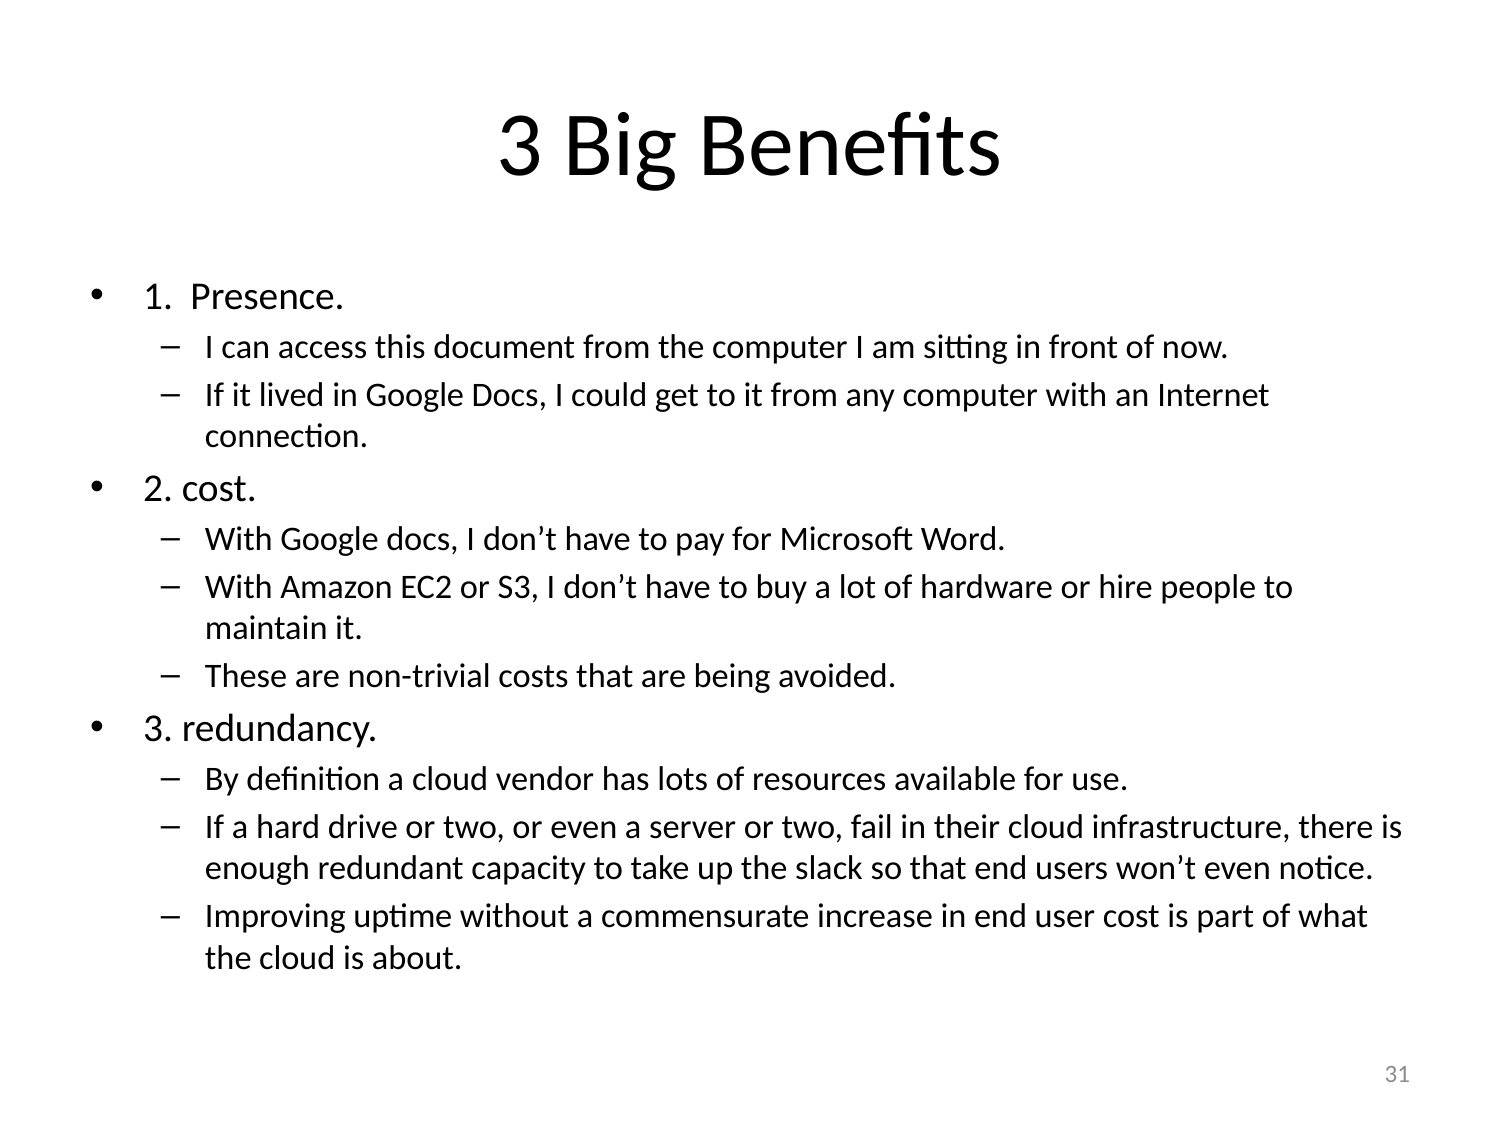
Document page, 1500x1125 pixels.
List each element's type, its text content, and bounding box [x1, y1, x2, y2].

slide_number 31 [1074, 1042, 1425, 1103]
title 3 Big Benefits [75, 45, 1425, 233]
list 1. Presence. I can access this document from the computer I am sitting in front of now. If it lived in Google Docs, I could get to it from any computer with an Internet connection. 2. cost. With Google docs, I don’t have to pay for Microsoft Word. With Amazon EC2 or S3, I don’t have to buy a lot of hardware or hire people to maintain it. These are non-trivial costs that are being avoided. 3. redundancy. By definition a cloud vendor has lots of resources available for use. If a hard drive or two, or even a server or two, fail in their cloud infrastructure, there is enough redundant capacity to take up the slack so that end users won’t even notice. Improving uptime without a commensurate increase in end user cost is part of what the cloud is about. [75, 262, 1425, 1005]
